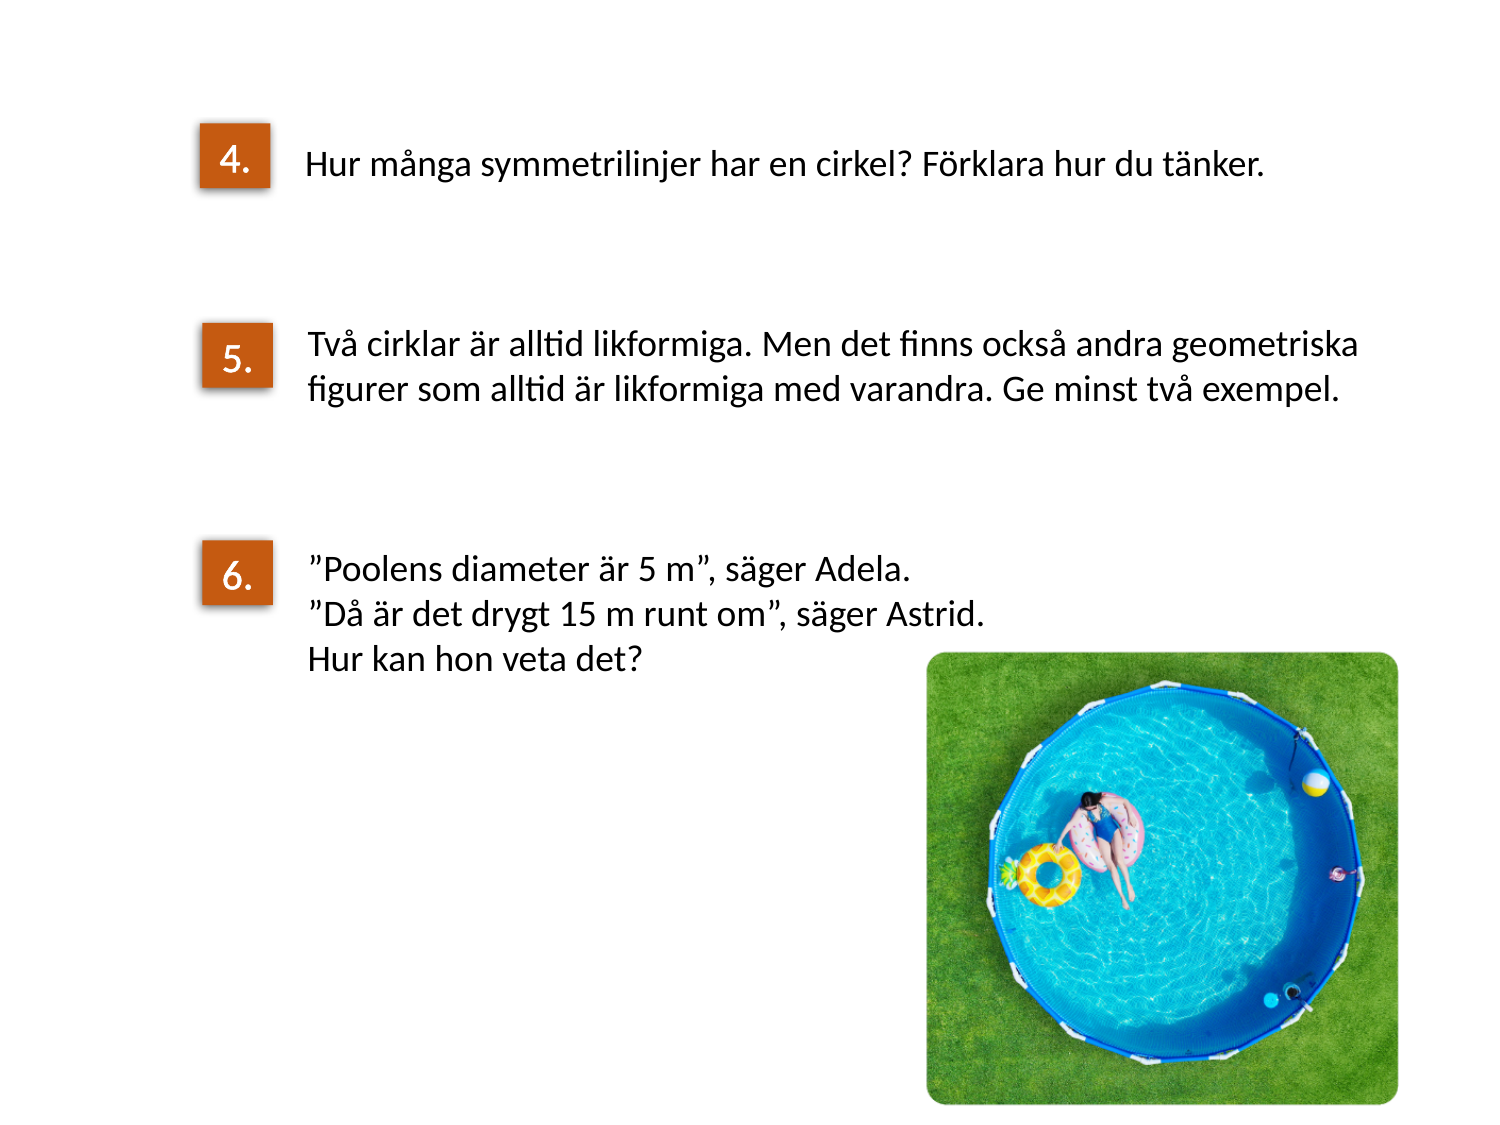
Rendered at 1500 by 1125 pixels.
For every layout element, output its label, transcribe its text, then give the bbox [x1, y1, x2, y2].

text_box 5. [202, 322, 273, 388]
text_box Två cirklar är alltid likformiga. Men det finns också andra geometriska figurer som alltid är likformiga med varandra. Ge minst två exempel. [292, 311, 1384, 416]
text_box Hur många symmetrilinjer har en cirkel? Förklara hur du tänker. [290, 131, 1418, 192]
text_box ”Poolens diameter är 5 m”, säger Adela. ”Då är det drygt 15 m runt om”, säger Astrid. Hur kan hon veta det? [292, 536, 1025, 687]
text_box 4. [199, 123, 271, 189]
picture [917, 642, 1418, 1117]
text_box 6. [202, 540, 273, 606]
